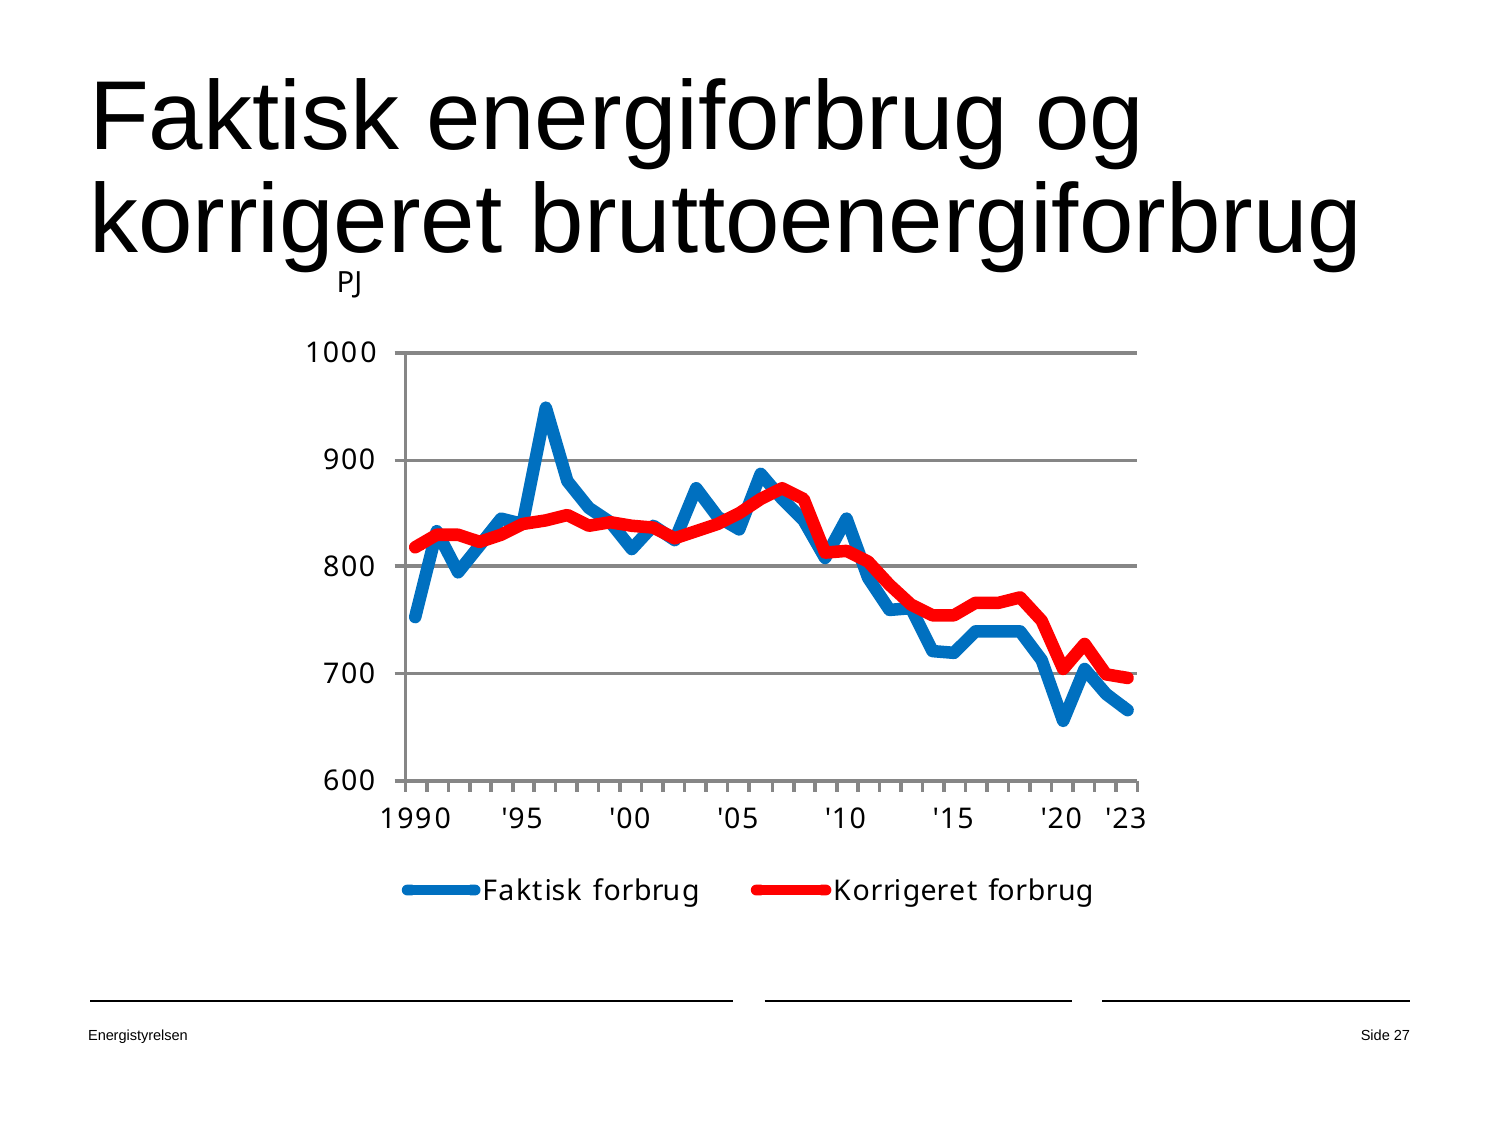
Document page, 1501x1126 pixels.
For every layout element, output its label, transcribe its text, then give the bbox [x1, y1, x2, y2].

title Faktisk energiforbrug og korrigeret bruttoenergiforbrug [74, 66, 1425, 282]
picture [278, 312, 1198, 954]
text_box PJ [306, 256, 401, 306]
slide_number Side 27 [1292, 1018, 1425, 1078]
footer Energistyrelsen [73, 1018, 549, 1078]
